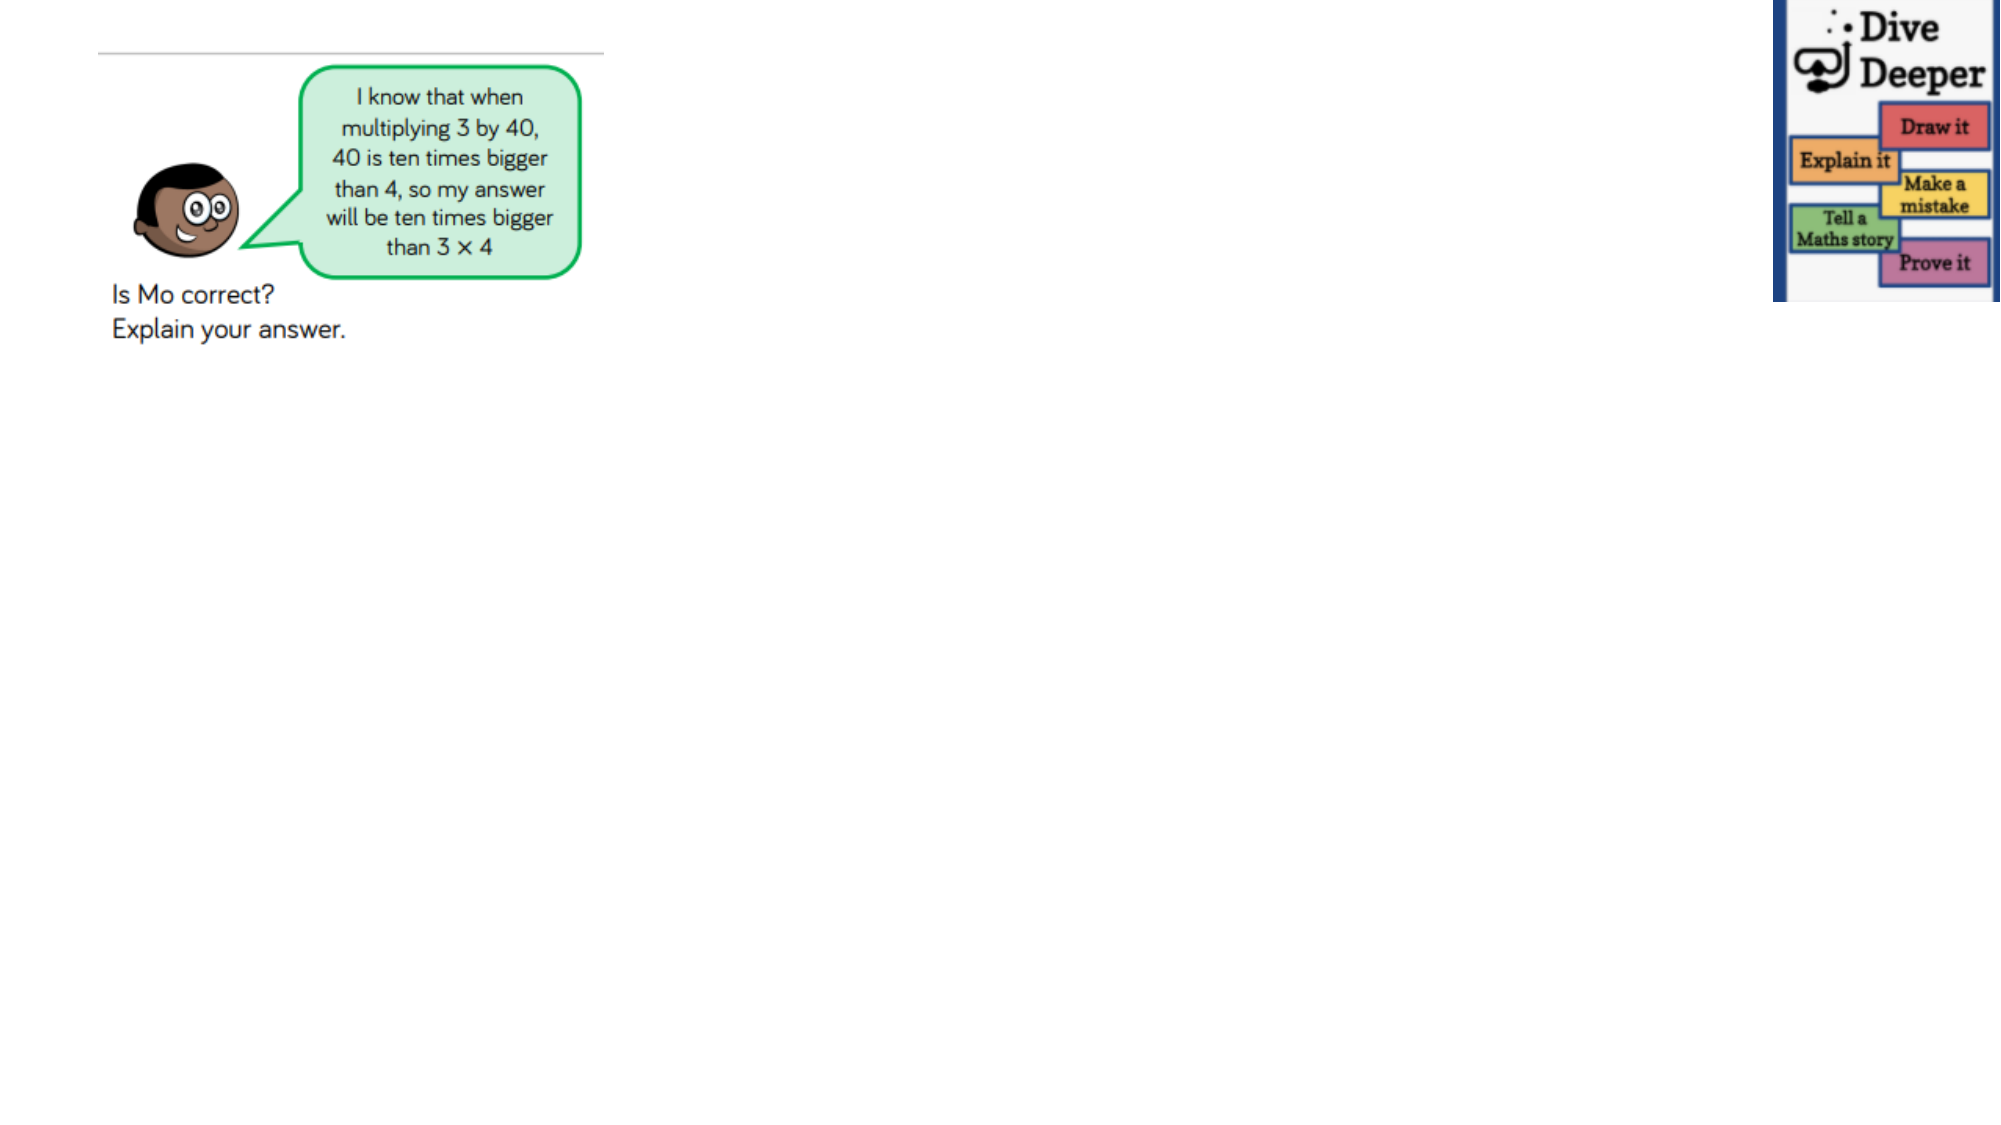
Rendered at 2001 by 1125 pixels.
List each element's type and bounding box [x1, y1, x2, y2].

picture [98, 50, 604, 355]
picture [1773, 0, 2000, 302]
